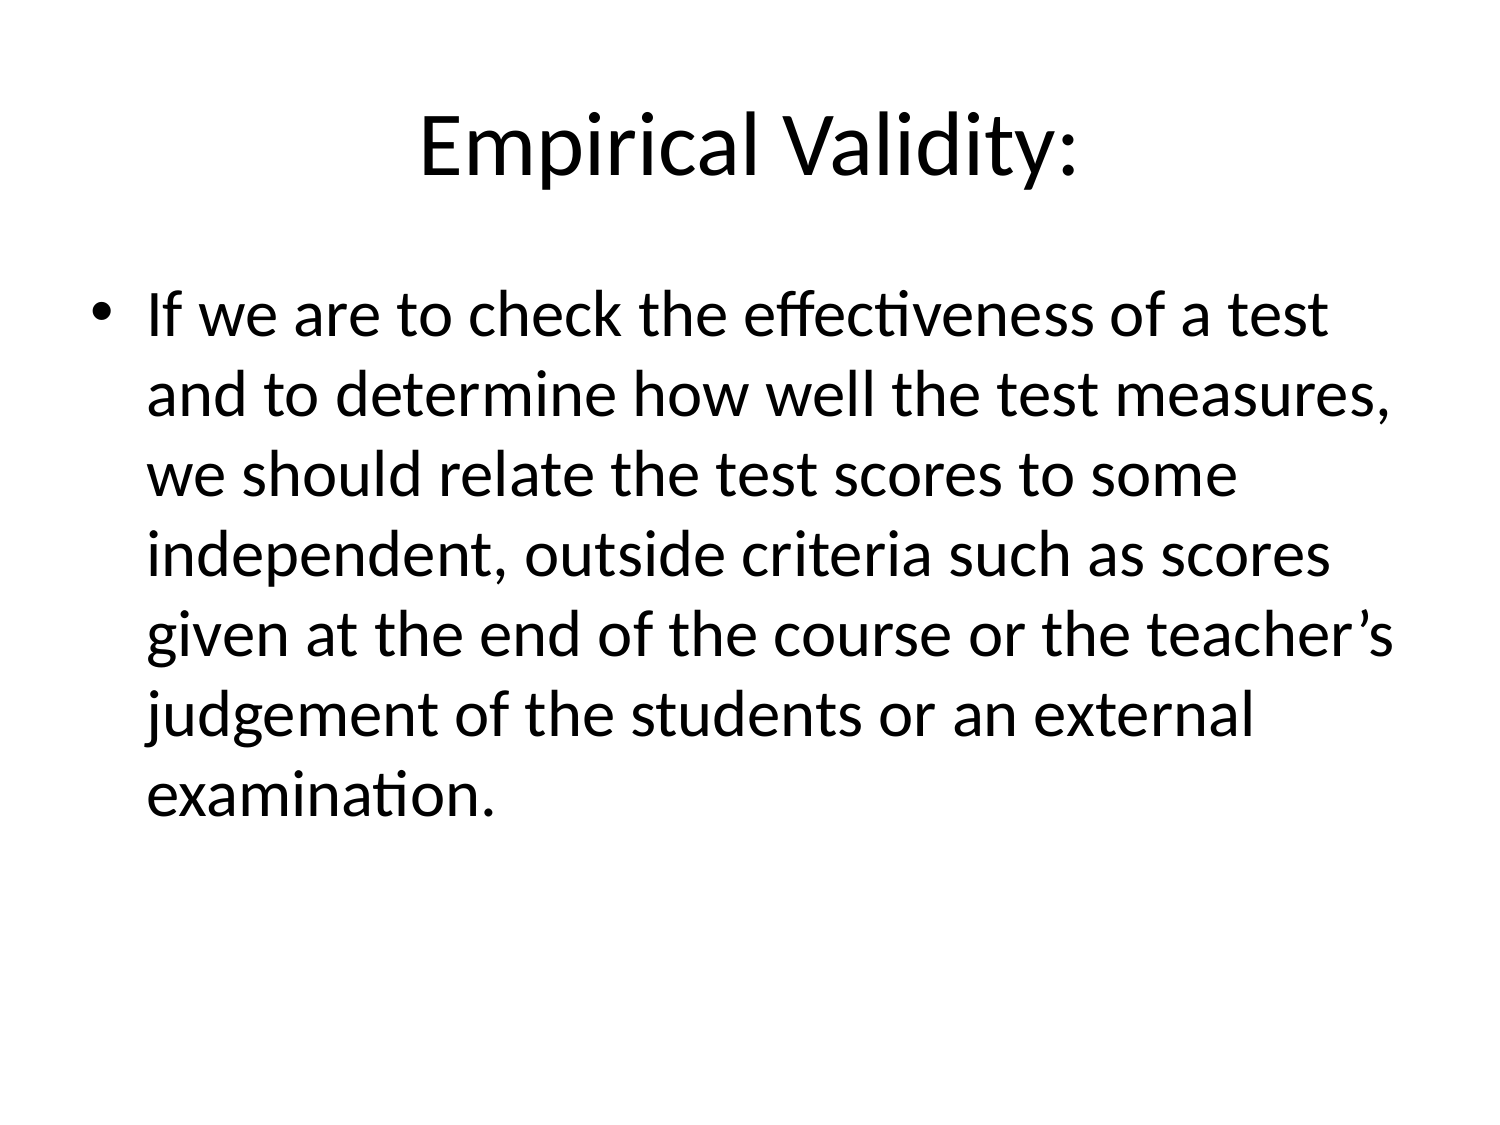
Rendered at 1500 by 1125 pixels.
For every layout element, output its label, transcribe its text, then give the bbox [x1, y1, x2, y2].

list If we are to check the effectiveness of a test and to determine how well the test measures, we should relate the test scores to some independent, outside criteria such as scores given at the end of the course or the teacher’s judgement of the students or an external examination. [75, 262, 1425, 1005]
title Empirical Validity: [75, 45, 1425, 233]
